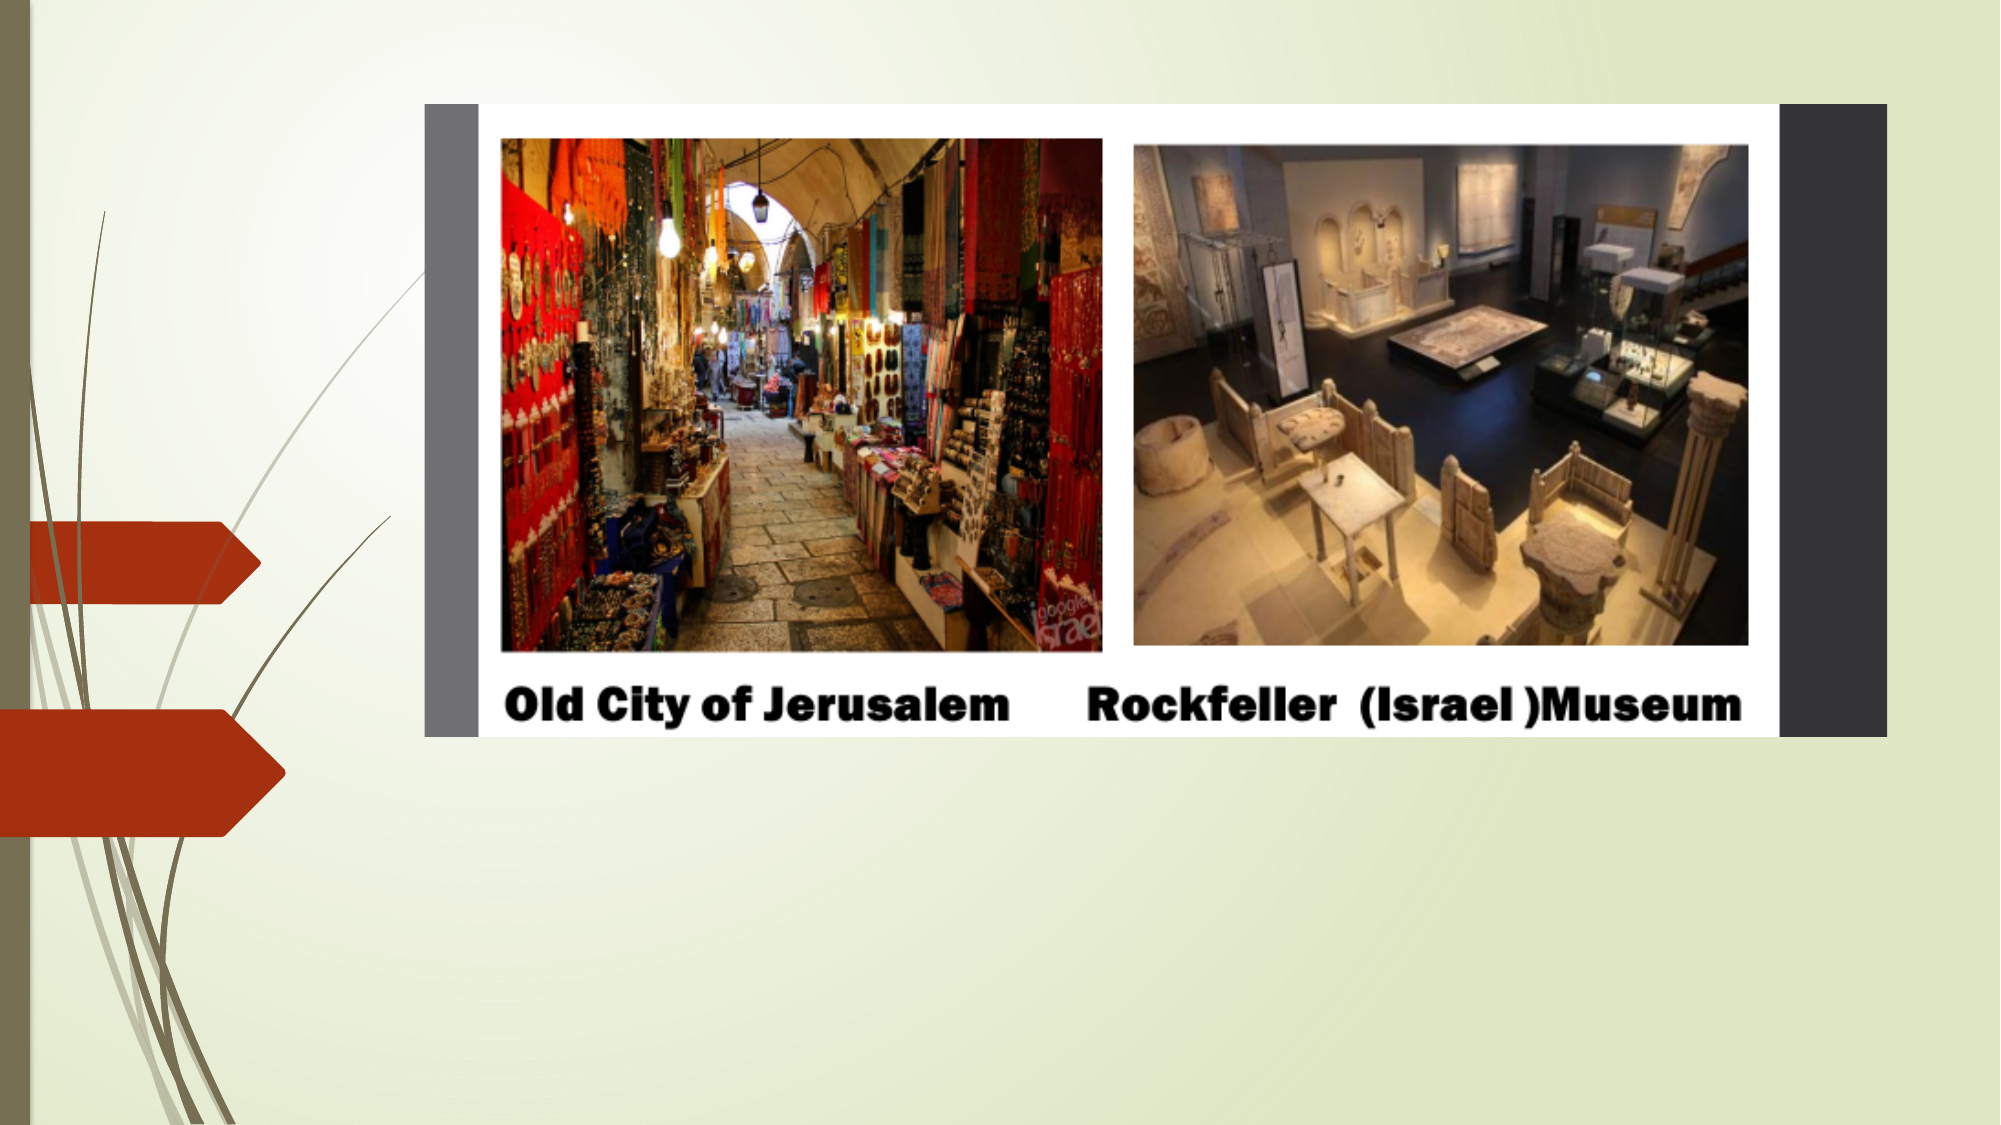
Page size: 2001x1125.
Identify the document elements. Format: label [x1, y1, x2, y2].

picture [424, 103, 1888, 737]
text_box [4, 0, 392, 1125]
text_box [395, 37, 468, 1125]
